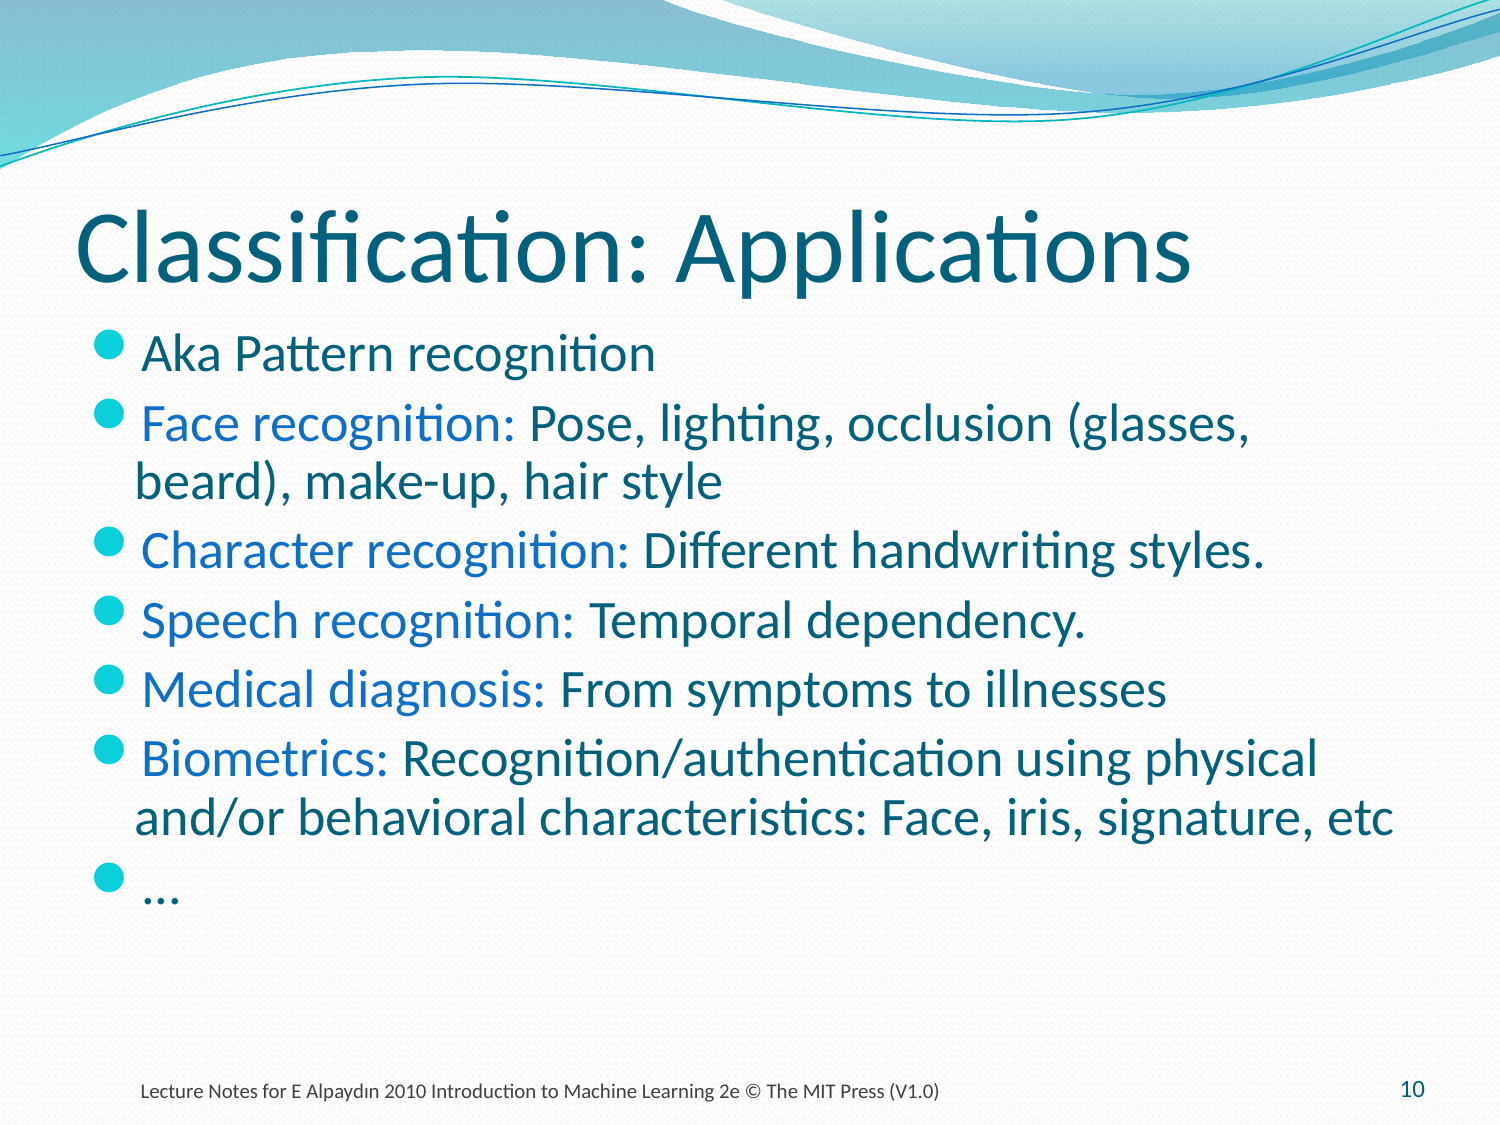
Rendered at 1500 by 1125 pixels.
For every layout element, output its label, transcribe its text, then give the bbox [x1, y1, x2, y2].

title Classification: Applications [75, 115, 1425, 303]
slide_number 10 [1371, 1042, 1425, 1103]
list Aka Pattern recognition Face recognition: Pose, lighting, occlusion (glasses, beard), make-up, hair style Character recognition: Different handwriting styles. Speech recognition: Temporal dependency. Medical diagnosis: From symptoms to illnesses Biometrics: Recognition/authentication using physical and/or behavioral characteristics: Face, iris, signature, etc ... [75, 317, 1425, 1038]
footer Lecture Notes for E Alpaydın 2010 Introduction to Machine Learning 2e © The MIT Press (V1.0) [140, 1054, 1219, 1103]
